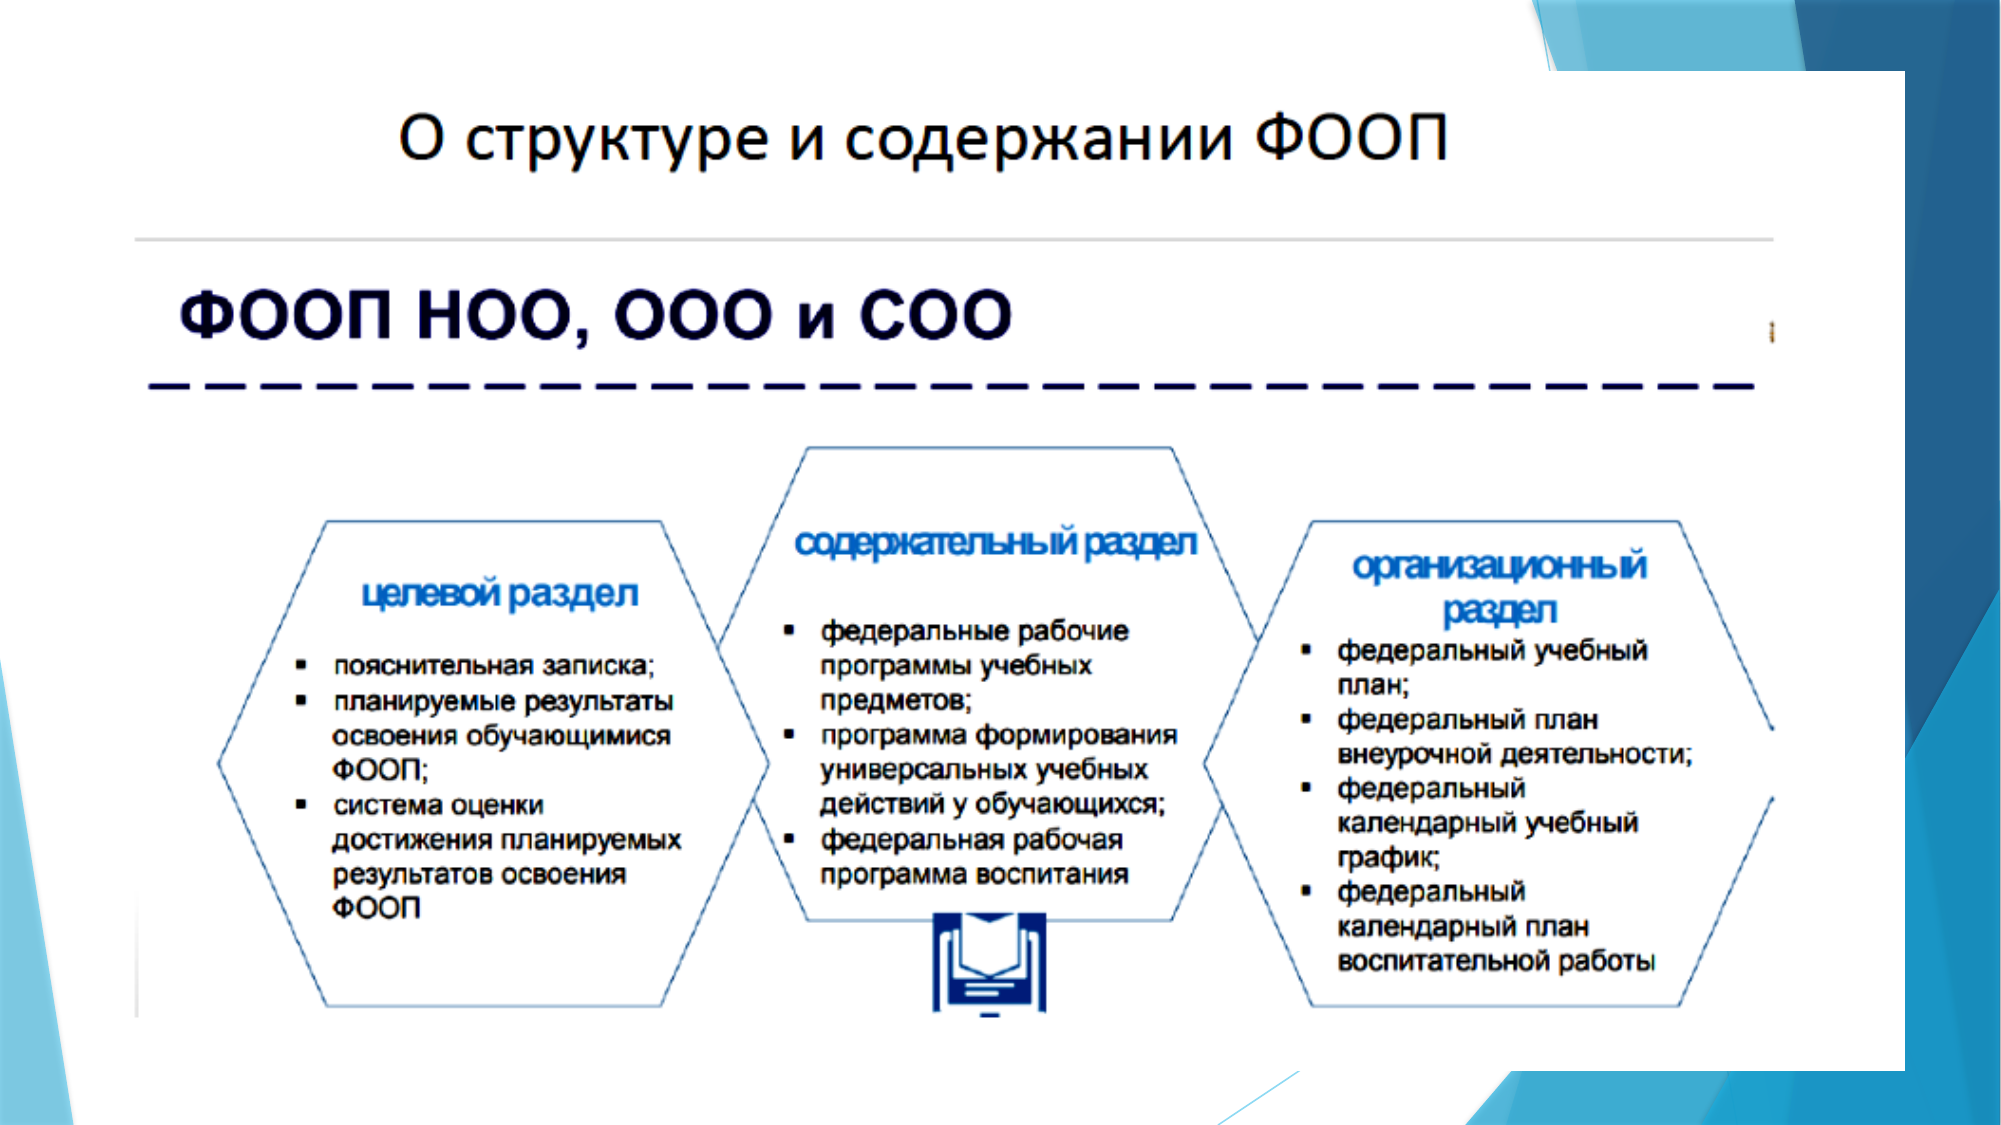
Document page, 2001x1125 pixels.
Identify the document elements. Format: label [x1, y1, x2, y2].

picture [101, 71, 1905, 1072]
